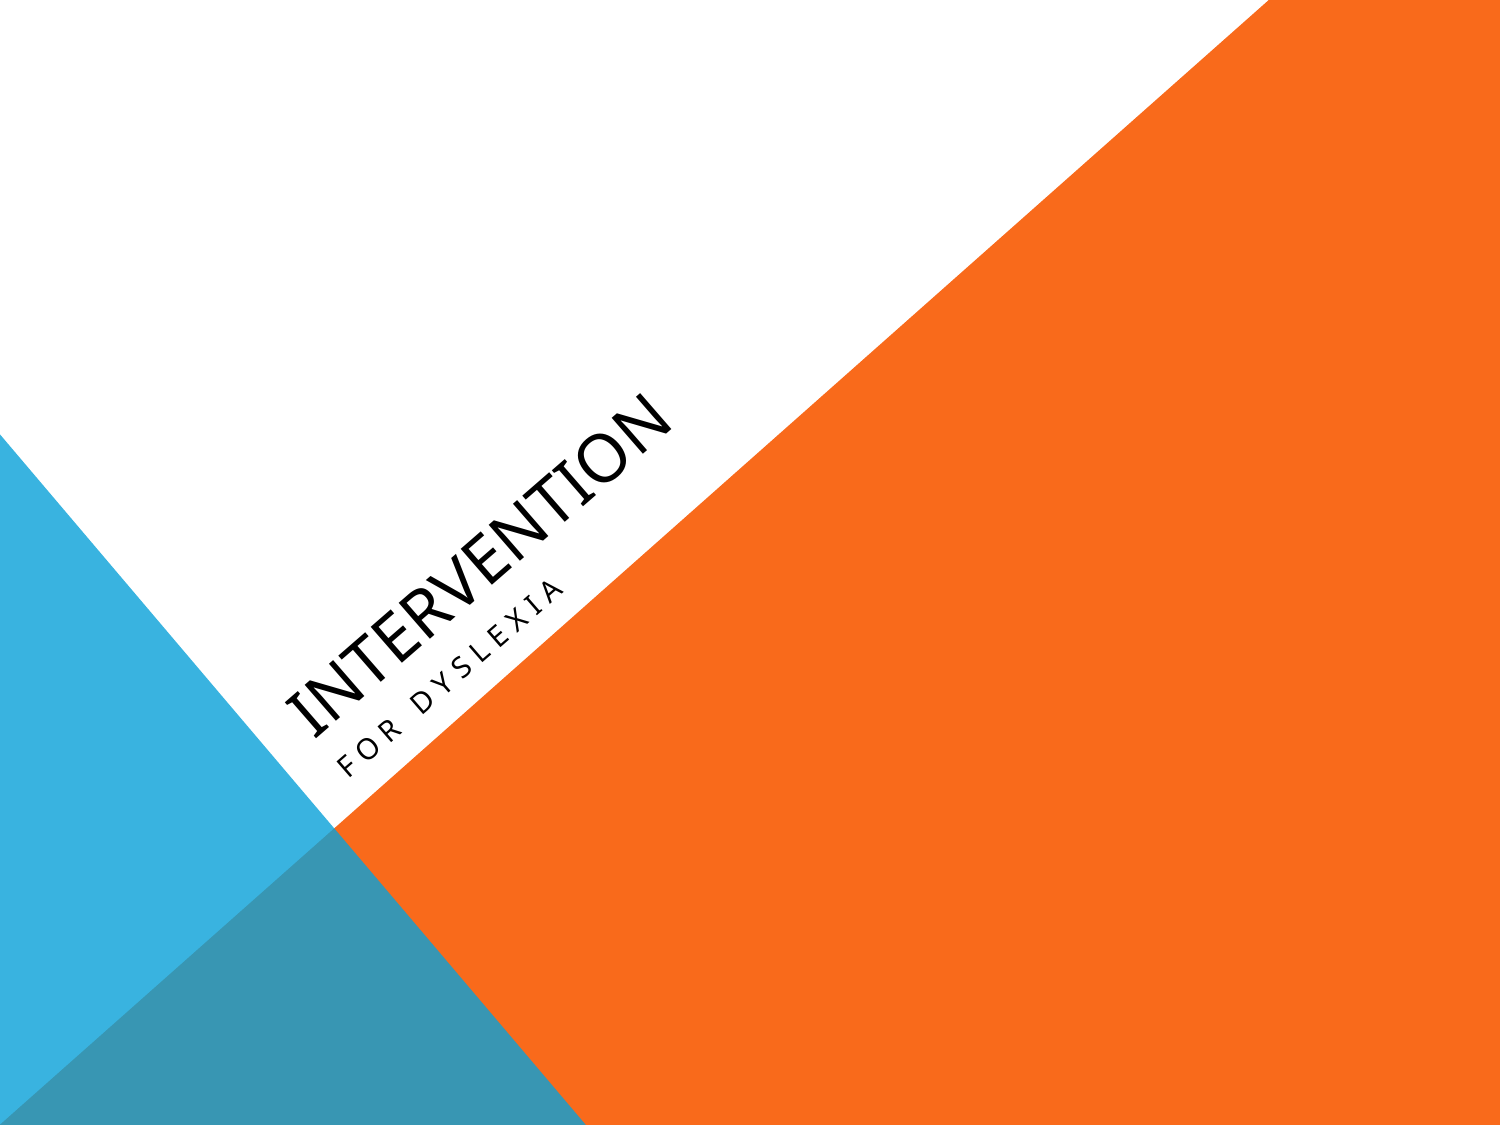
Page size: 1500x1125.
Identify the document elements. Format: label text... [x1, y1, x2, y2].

list For dyslexia [312, 61, 1155, 803]
title intervention [183, 3, 1013, 761]
